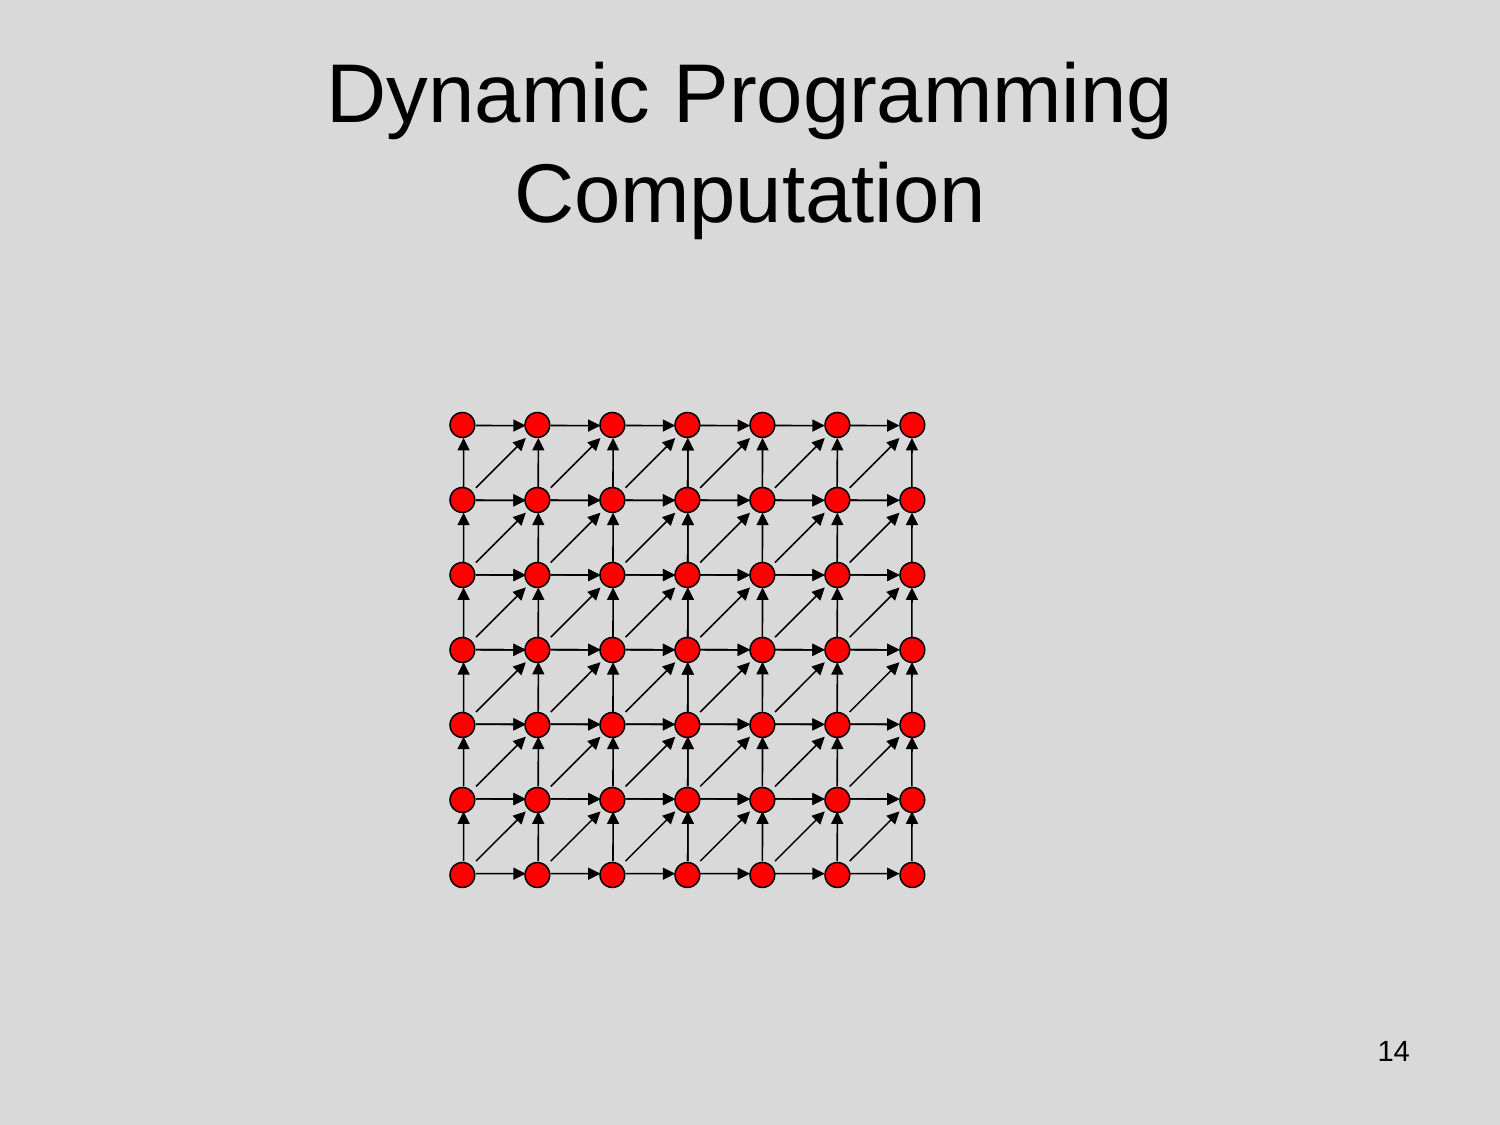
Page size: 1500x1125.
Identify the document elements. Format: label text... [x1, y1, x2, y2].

text_box [475, 662, 526, 713]
text_box [450, 637, 475, 663]
text_box [774, 438, 825, 488]
text_box [700, 867, 751, 880]
text_box [475, 718, 526, 731]
text_box [625, 512, 676, 563]
text_box [525, 787, 550, 813]
text_box [625, 587, 676, 638]
text_box [900, 712, 925, 738]
text_box [774, 662, 825, 713]
text_box [606, 512, 620, 563]
text_box [450, 787, 475, 813]
text_box [750, 562, 775, 588]
text_box [700, 494, 751, 507]
slide_number 14 [1074, 1024, 1426, 1103]
text_box [475, 643, 526, 656]
text_box [550, 419, 601, 432]
text_box [700, 718, 751, 731]
text_box [475, 568, 526, 582]
text_box [450, 487, 475, 513]
text_box [849, 811, 900, 862]
text_box [905, 736, 919, 787]
text_box [774, 811, 825, 862]
text_box [625, 438, 676, 488]
text_box [750, 637, 775, 663]
text_box [625, 811, 676, 862]
text_box [825, 487, 850, 513]
text_box [905, 512, 919, 563]
text_box [750, 787, 775, 813]
text_box [905, 587, 919, 638]
text_box [600, 712, 625, 738]
text_box [905, 811, 919, 862]
text_box [681, 662, 695, 712]
text_box [525, 487, 550, 513]
text_box [550, 512, 601, 563]
text_box [550, 643, 601, 656]
text_box [900, 637, 925, 663]
text_box [831, 662, 844, 712]
text_box [625, 494, 676, 507]
text_box [457, 512, 470, 563]
text_box [457, 811, 470, 862]
text_box [825, 637, 850, 663]
text_box [700, 736, 751, 787]
text_box [600, 637, 625, 663]
text_box [774, 792, 825, 806]
text_box [681, 512, 695, 563]
text_box [831, 811, 844, 862]
text_box [900, 562, 925, 588]
text_box [475, 419, 526, 432]
text_box [681, 587, 695, 638]
text_box [450, 412, 475, 438]
text_box [774, 494, 825, 507]
text_box [475, 867, 526, 880]
text_box [756, 512, 769, 563]
text_box [532, 811, 545, 862]
text_box [849, 568, 900, 582]
text_box [475, 736, 526, 787]
text_box [457, 662, 470, 712]
text_box [475, 438, 526, 488]
text_box [774, 568, 825, 582]
text_box [750, 862, 775, 888]
text_box [532, 661, 545, 712]
text_box [774, 587, 825, 638]
text_box [625, 419, 676, 432]
text_box [849, 419, 900, 432]
text_box [457, 438, 470, 488]
text_box [532, 587, 545, 638]
text_box [475, 792, 526, 806]
text_box [525, 637, 550, 663]
title Dynamic Programming Computation [75, 45, 1425, 233]
text_box [606, 811, 620, 862]
text_box [700, 643, 751, 656]
text_box [625, 736, 676, 787]
text_box [756, 587, 769, 638]
text_box [849, 792, 900, 806]
text_box [849, 512, 900, 563]
text_box [756, 438, 769, 488]
text_box [825, 787, 850, 813]
text_box [700, 587, 751, 638]
text_box [900, 412, 925, 438]
text_box [550, 811, 601, 862]
text_box [700, 419, 751, 432]
text_box [831, 438, 844, 488]
text_box [600, 562, 625, 588]
text_box [900, 787, 925, 813]
text_box [475, 811, 526, 862]
text_box [681, 811, 695, 862]
text_box [450, 712, 475, 738]
text_box [475, 512, 526, 563]
text_box [700, 512, 751, 563]
text_box [550, 568, 601, 582]
text_box [600, 412, 625, 438]
text_box [625, 643, 676, 656]
text_box [625, 662, 676, 713]
text_box [625, 718, 676, 731]
text_box [550, 867, 601, 880]
text_box [550, 438, 601, 488]
text_box [550, 792, 601, 806]
text_box [774, 643, 825, 656]
text_box [625, 867, 676, 880]
text_box [550, 718, 601, 731]
text_box [700, 792, 751, 806]
text_box [450, 862, 475, 888]
text_box [475, 494, 526, 507]
text_box [525, 712, 550, 738]
text_box [675, 712, 700, 738]
text_box [525, 862, 550, 888]
text_box [831, 587, 844, 638]
text_box [849, 438, 900, 488]
text_box [825, 412, 850, 438]
text_box [700, 811, 751, 862]
text_box [849, 643, 900, 656]
text_box [675, 412, 700, 438]
text_box [675, 487, 700, 513]
text_box [905, 662, 919, 712]
text_box [849, 587, 900, 638]
text_box [525, 562, 550, 588]
text_box [905, 438, 919, 488]
text_box [532, 438, 545, 488]
text_box [550, 494, 601, 507]
text_box [774, 736, 825, 787]
text_box [900, 862, 925, 888]
text_box [457, 587, 470, 638]
text_box [774, 867, 825, 880]
text_box [675, 637, 700, 663]
text_box [756, 736, 769, 787]
text_box [606, 736, 620, 787]
text_box [774, 512, 825, 563]
text_box [831, 512, 844, 563]
text_box [774, 419, 825, 432]
text_box [606, 662, 620, 712]
text_box [450, 562, 475, 588]
text_box [681, 736, 695, 787]
text_box [600, 787, 625, 813]
text_box [756, 811, 769, 862]
text_box [675, 787, 700, 813]
text_box [750, 487, 775, 513]
text_box [457, 736, 470, 787]
text_box [532, 512, 545, 563]
text_box [756, 661, 769, 712]
text_box [475, 587, 526, 638]
text_box [550, 662, 601, 713]
text_box [831, 736, 844, 787]
text_box [606, 587, 620, 638]
text_box [700, 438, 751, 488]
text_box [825, 562, 850, 588]
text_box [525, 412, 550, 438]
text_box [750, 712, 775, 738]
text_box [900, 487, 925, 513]
text_box [849, 867, 900, 880]
text_box [550, 736, 601, 787]
text_box [681, 438, 695, 488]
text_box [849, 736, 900, 787]
text_box [750, 412, 775, 438]
text_box [600, 862, 625, 888]
text_box [532, 736, 545, 787]
text_box [606, 438, 620, 488]
text_box [625, 568, 676, 582]
text_box [849, 494, 900, 507]
text_box [700, 568, 751, 582]
text_box [825, 712, 850, 738]
text_box [774, 718, 825, 731]
text_box [625, 792, 676, 806]
text_box [849, 718, 900, 731]
text_box [600, 487, 625, 513]
text_box [550, 587, 601, 638]
text_box [700, 662, 751, 713]
text_box [675, 562, 700, 588]
text_box [849, 662, 900, 713]
text_box [825, 862, 850, 888]
text_box [675, 862, 700, 888]
